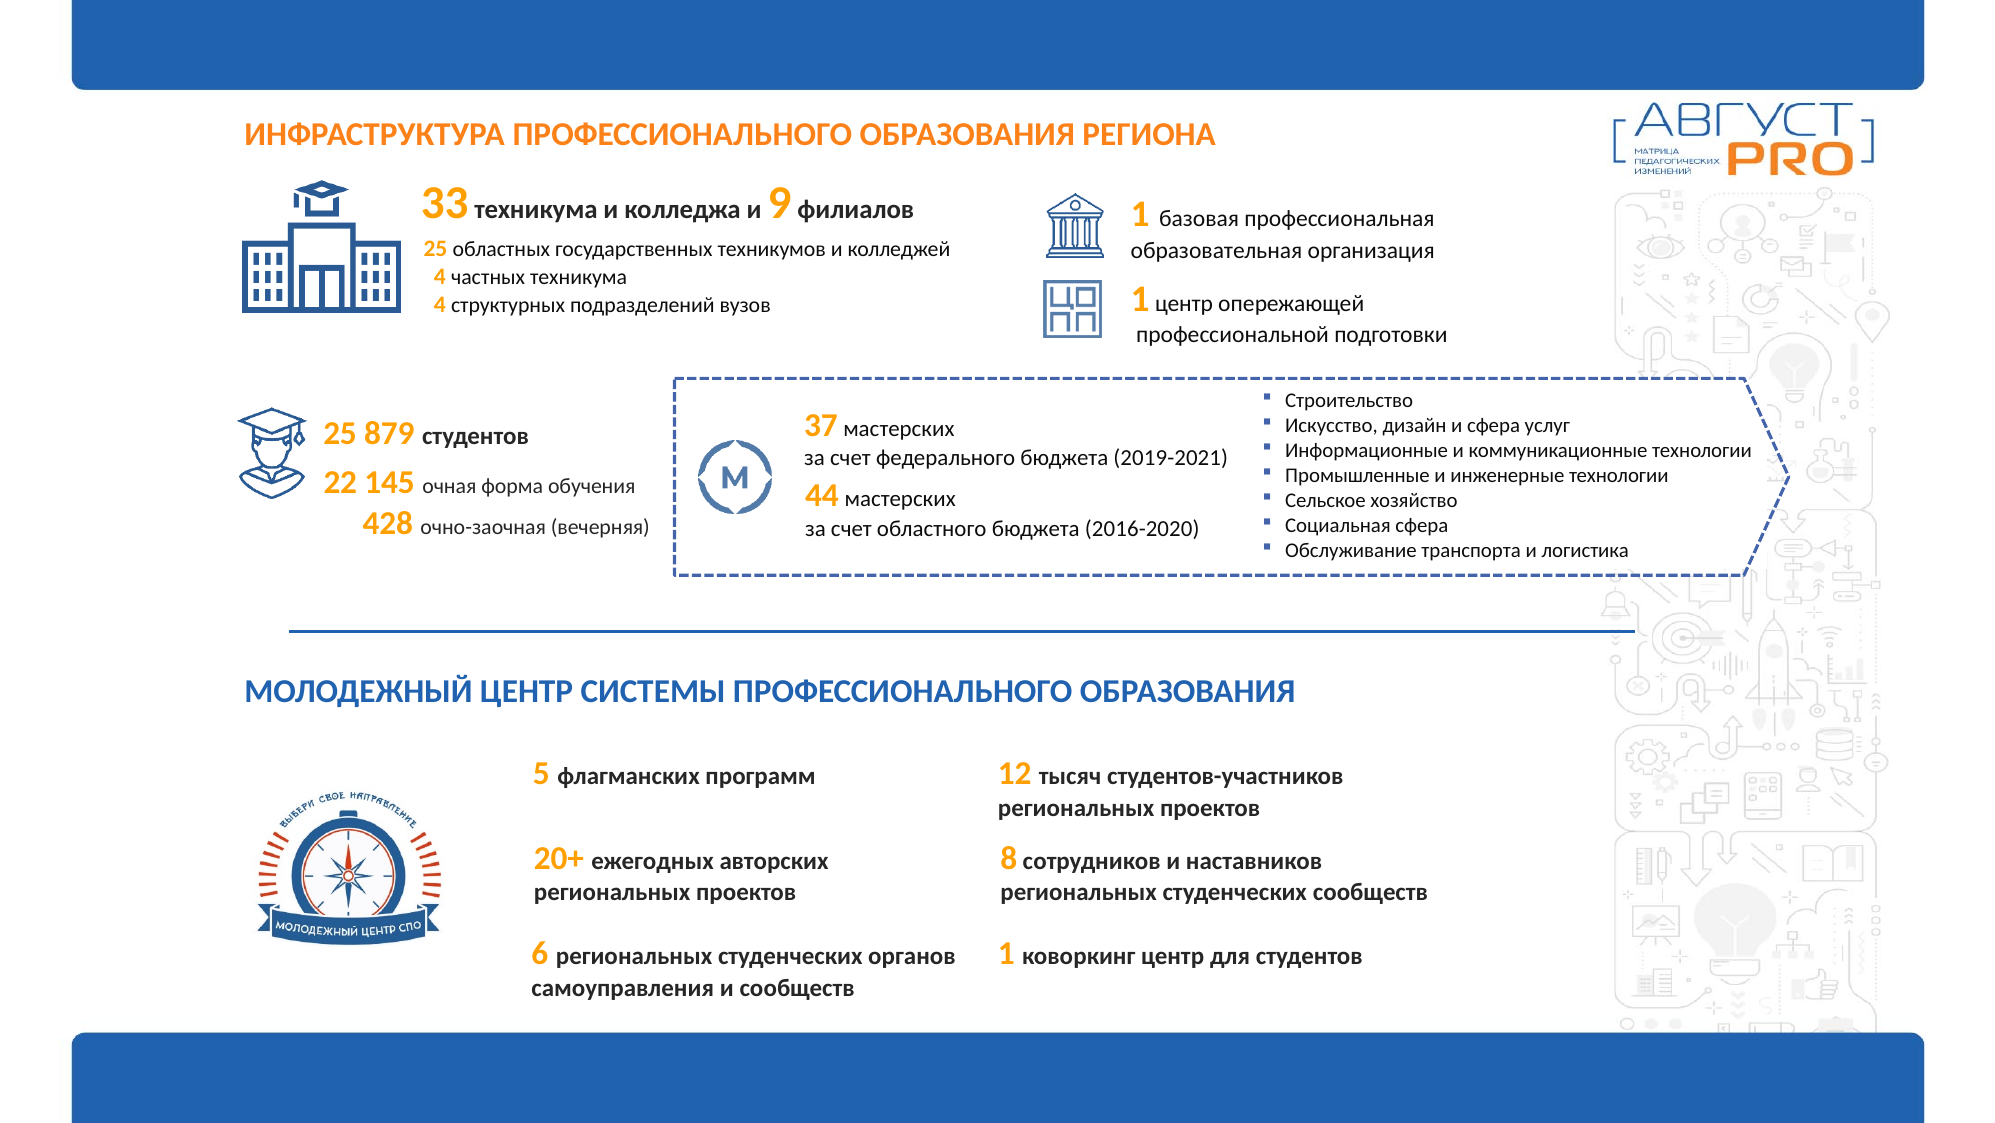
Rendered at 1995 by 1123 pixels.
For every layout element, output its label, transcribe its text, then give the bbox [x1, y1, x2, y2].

text_box 20+ ежегодных авторских региональных проектов [519, 828, 844, 924]
text_box 1 центр опережающей профессиональной подготовки [1115, 266, 1512, 355]
text_box 1 базовая профессиональная образовательная организация [1115, 177, 1510, 266]
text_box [202, 761, 494, 972]
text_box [229, 403, 699, 550]
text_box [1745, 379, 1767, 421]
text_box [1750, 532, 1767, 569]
text_box 33 техникума и колледжа и 9 филиалов [406, 163, 930, 235]
text_box 1 коворкинг центр для студентов [983, 923, 1465, 979]
text_box МОЛОДЕЖНЫЙ ЦЕНТР СИСТЕМЫ ПРОФЕССИОНАЛЬНОГО ОБРАЗОВАНИЯ [229, 661, 1437, 716]
text_box 8 сотрудников и наставников региональных студенческих сообществ [985, 828, 1482, 914]
text_box 25 областных государственных техникумов и колледжей 4 частных техникума 4 структурных подразделений вузов [408, 225, 1070, 325]
text_box 6 региональных студенческих органов самоуправления и сообществ [516, 924, 999, 1009]
text_box ИНФРАСТРУКТУРА ПРОФЕССИОНАЛЬНОГО ОБРАЗОВАНИЯ РЕГИОНА [229, 104, 1437, 160]
picture [0, 0, 1995, 1123]
text_box 12 тысяч студентов-участников региональных проектов [983, 744, 1510, 829]
text_box 5 флагманских программ [518, 744, 831, 799]
text_box [672, 376, 1791, 578]
